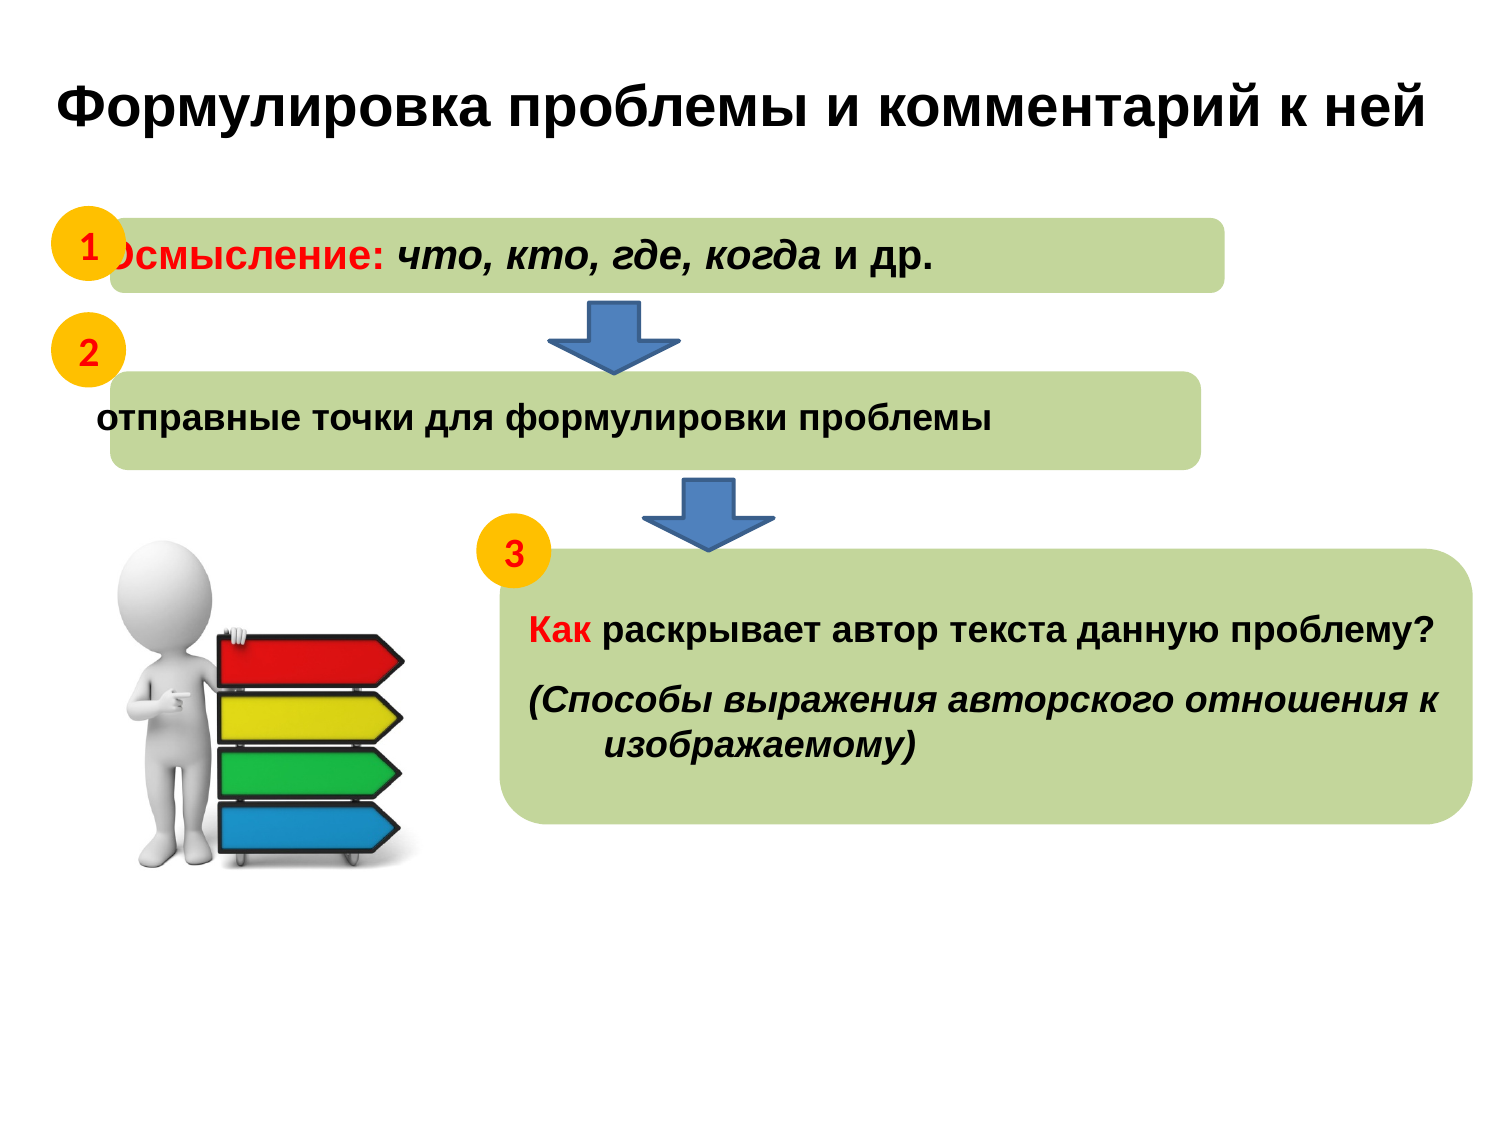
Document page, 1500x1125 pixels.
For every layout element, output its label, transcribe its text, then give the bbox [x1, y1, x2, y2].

title Формулировка проблемы и комментарий к ней [40, 44, 1471, 162]
text_box [110, 371, 1202, 471]
text_box отправные точки для формулировки проблемы [81, 385, 1158, 446]
text_box [547, 300, 682, 376]
text_box 3 [476, 513, 552, 589]
picture [29, 515, 467, 891]
text_box Осмысление: что, кто, где, когда и др. [87, 220, 1099, 285]
text_box 1 [51, 205, 127, 281]
text_box [641, 477, 776, 553]
text_box Как раскрывает автор текста данную проблему? (Способы выражения авторского отношения к изображаемому) [513, 597, 1471, 1012]
text_box [111, 217, 1225, 293]
text_box 2 [51, 312, 127, 388]
text_box [499, 548, 1473, 811]
